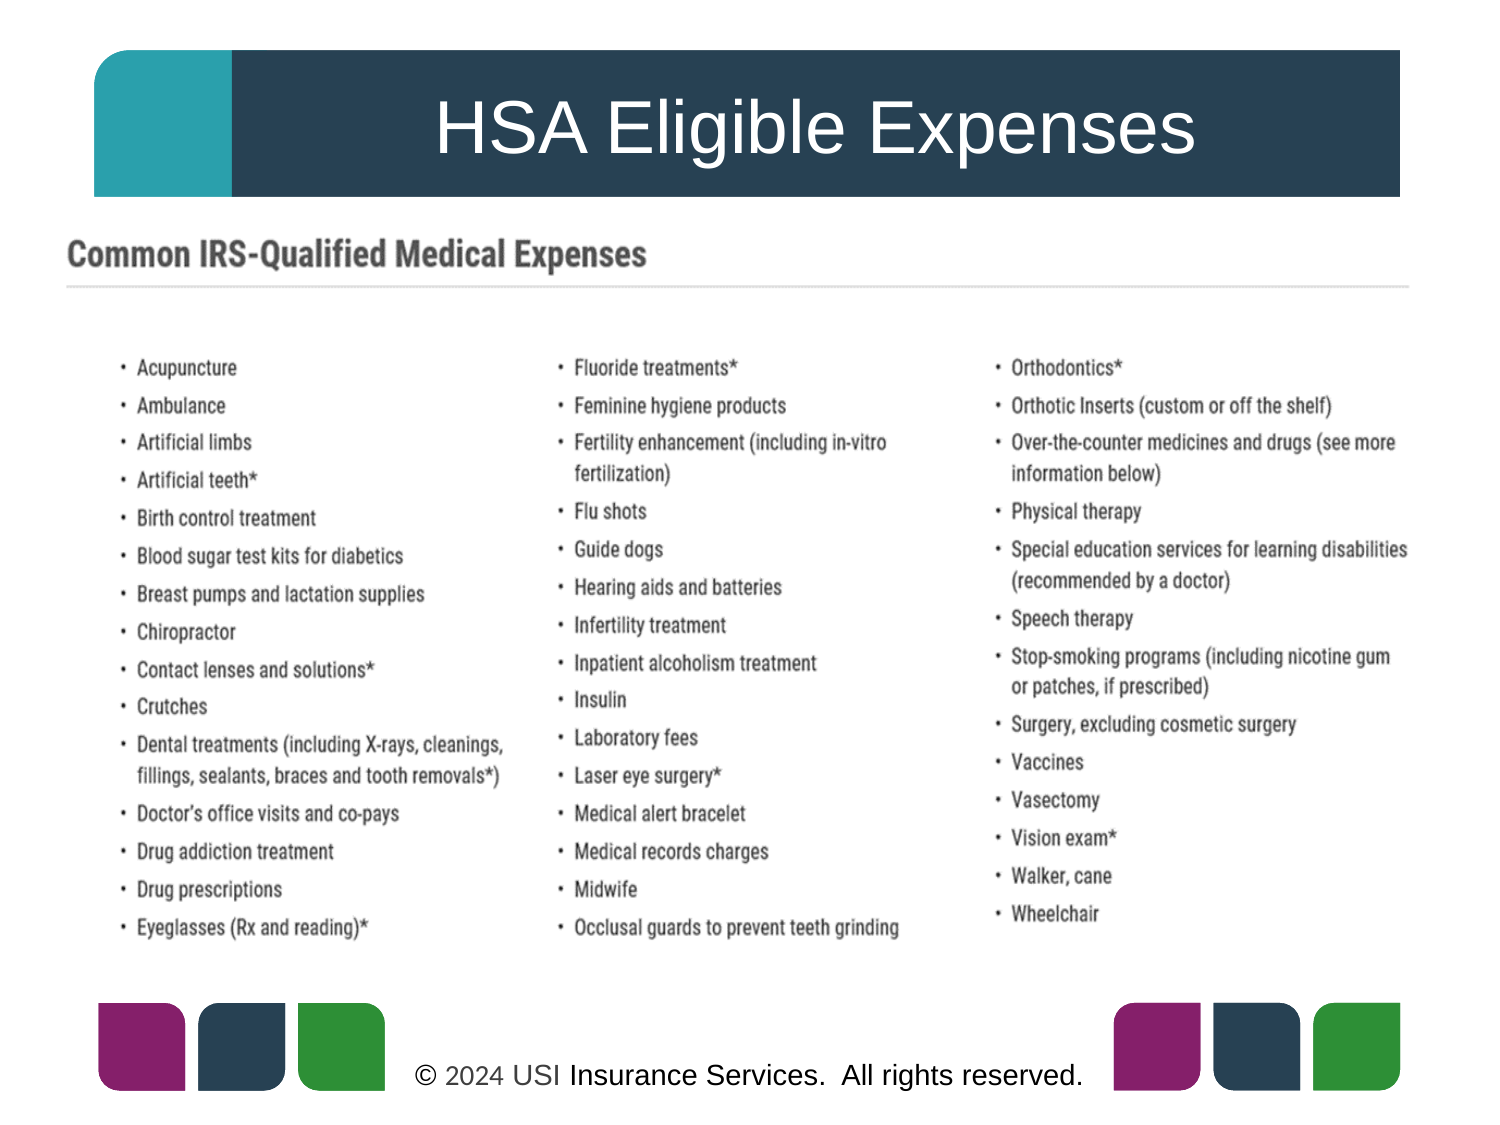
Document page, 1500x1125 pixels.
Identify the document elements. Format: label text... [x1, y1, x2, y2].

picture [24, 216, 1463, 988]
title HSA Eligible Expenses [231, 29, 1400, 215]
